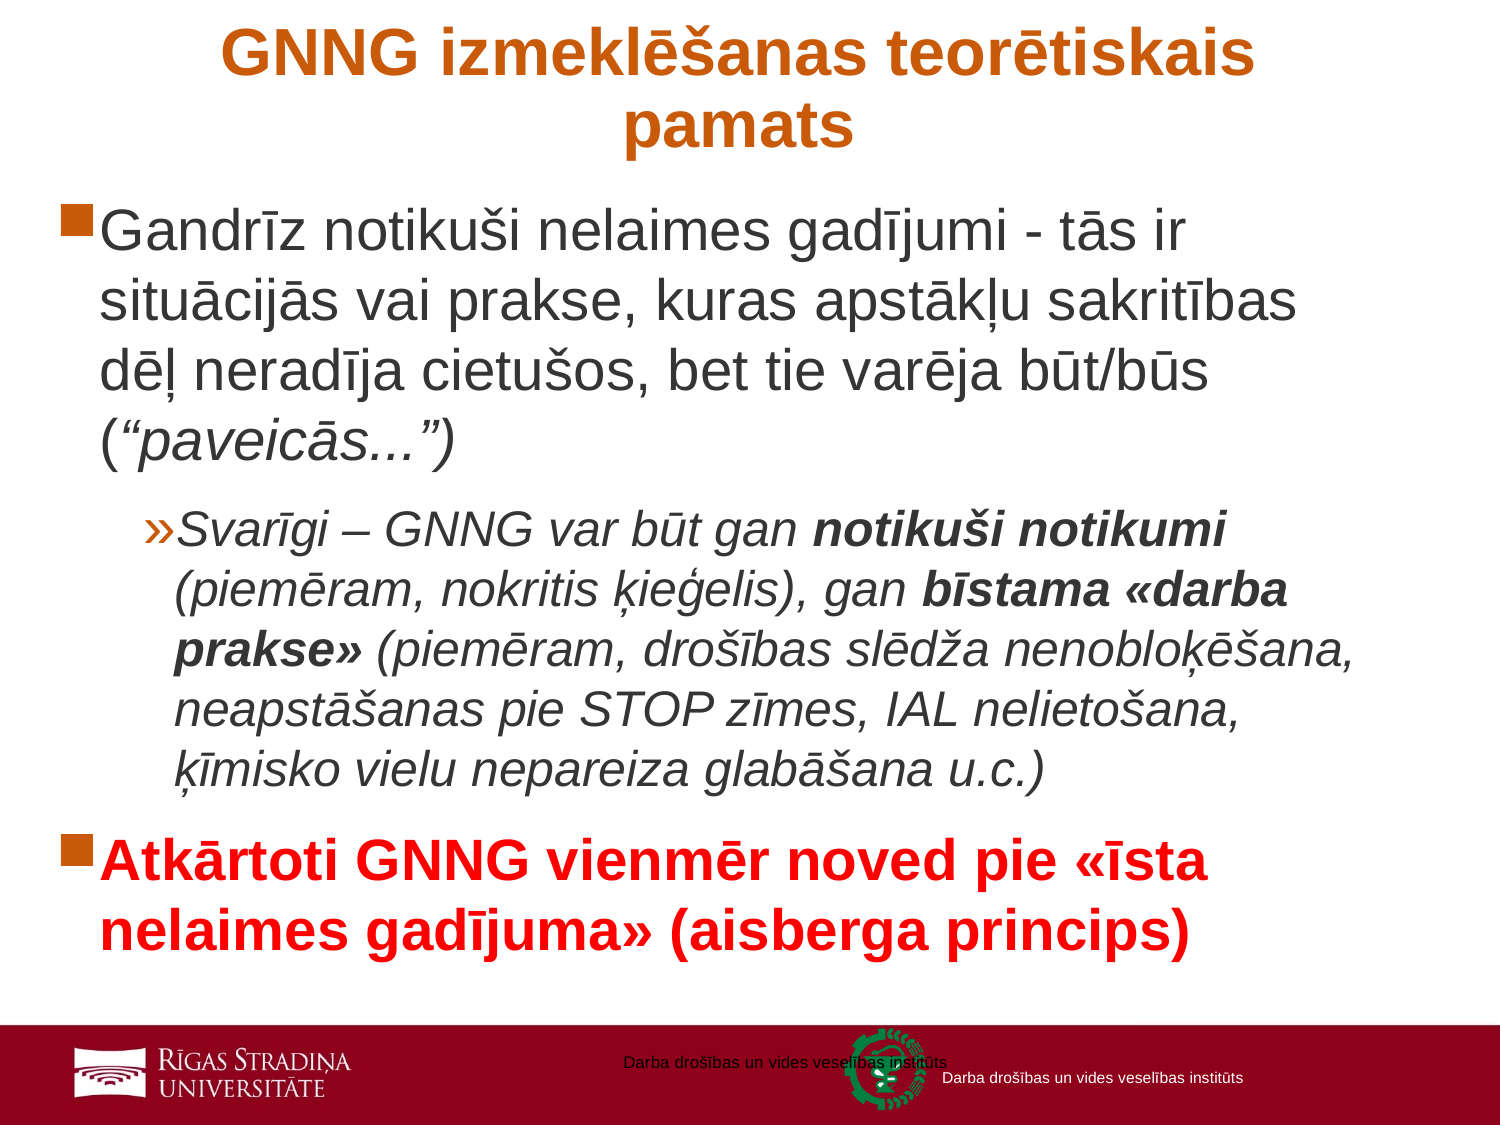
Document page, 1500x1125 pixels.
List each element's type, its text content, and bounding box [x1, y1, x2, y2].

title GNNG izmeklēšanas teorētiskais pamats [100, 30, 1378, 150]
footer Darba drošības un vides veselības institūts [608, 1024, 1187, 1103]
list Gandrīz notikuši nelaimes gadījumi - tās ir situācijās vai prakse, kuras apstākļu sakritības dēļ neradīja cietušos, bet tie varēja būt/būs (“paveicās...”) Svarīgi – GNNG var būt gan notikuši notikumi (piemēram, nokritis ķieģelis), gan bīstama «darba prakse» (piemēram, drošības slēdža nenobloķēšana, neapstāšanas pie STOP zīmes, IAL nelietošana, ķīmisko vielu nepareiza glabāšana u.c.) Atkārtoti GNNG vienmēr noved pie «īsta nelaimes gadījuma» (aisberga princips) [41, 184, 1378, 1017]
picture [0, 0, 1500, 1125]
